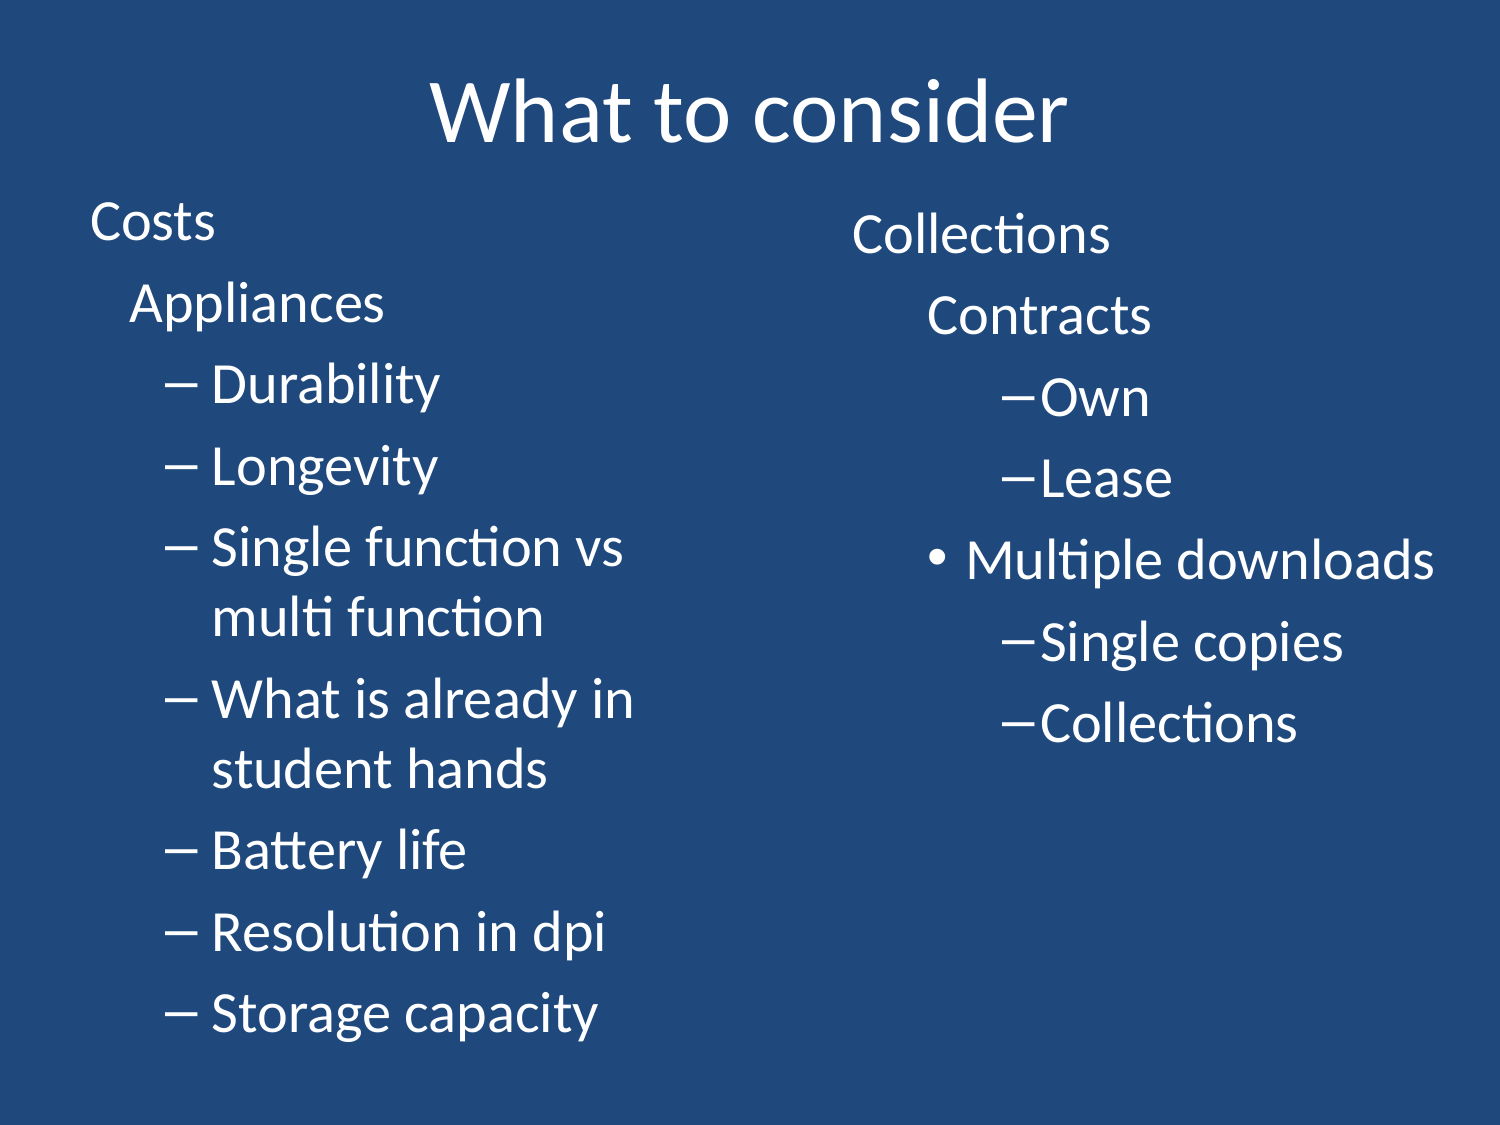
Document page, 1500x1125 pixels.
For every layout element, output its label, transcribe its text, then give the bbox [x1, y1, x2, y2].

list Costs Appliances Durability Longevity Single function vs multi function What is already in student hands Battery life Resolution in dpi Storage capacity [75, 174, 738, 1125]
title What to consider [75, 12, 1425, 200]
list Collections Contracts Own Lease Multiple downloads Single copies Collections [762, 187, 1463, 1125]
